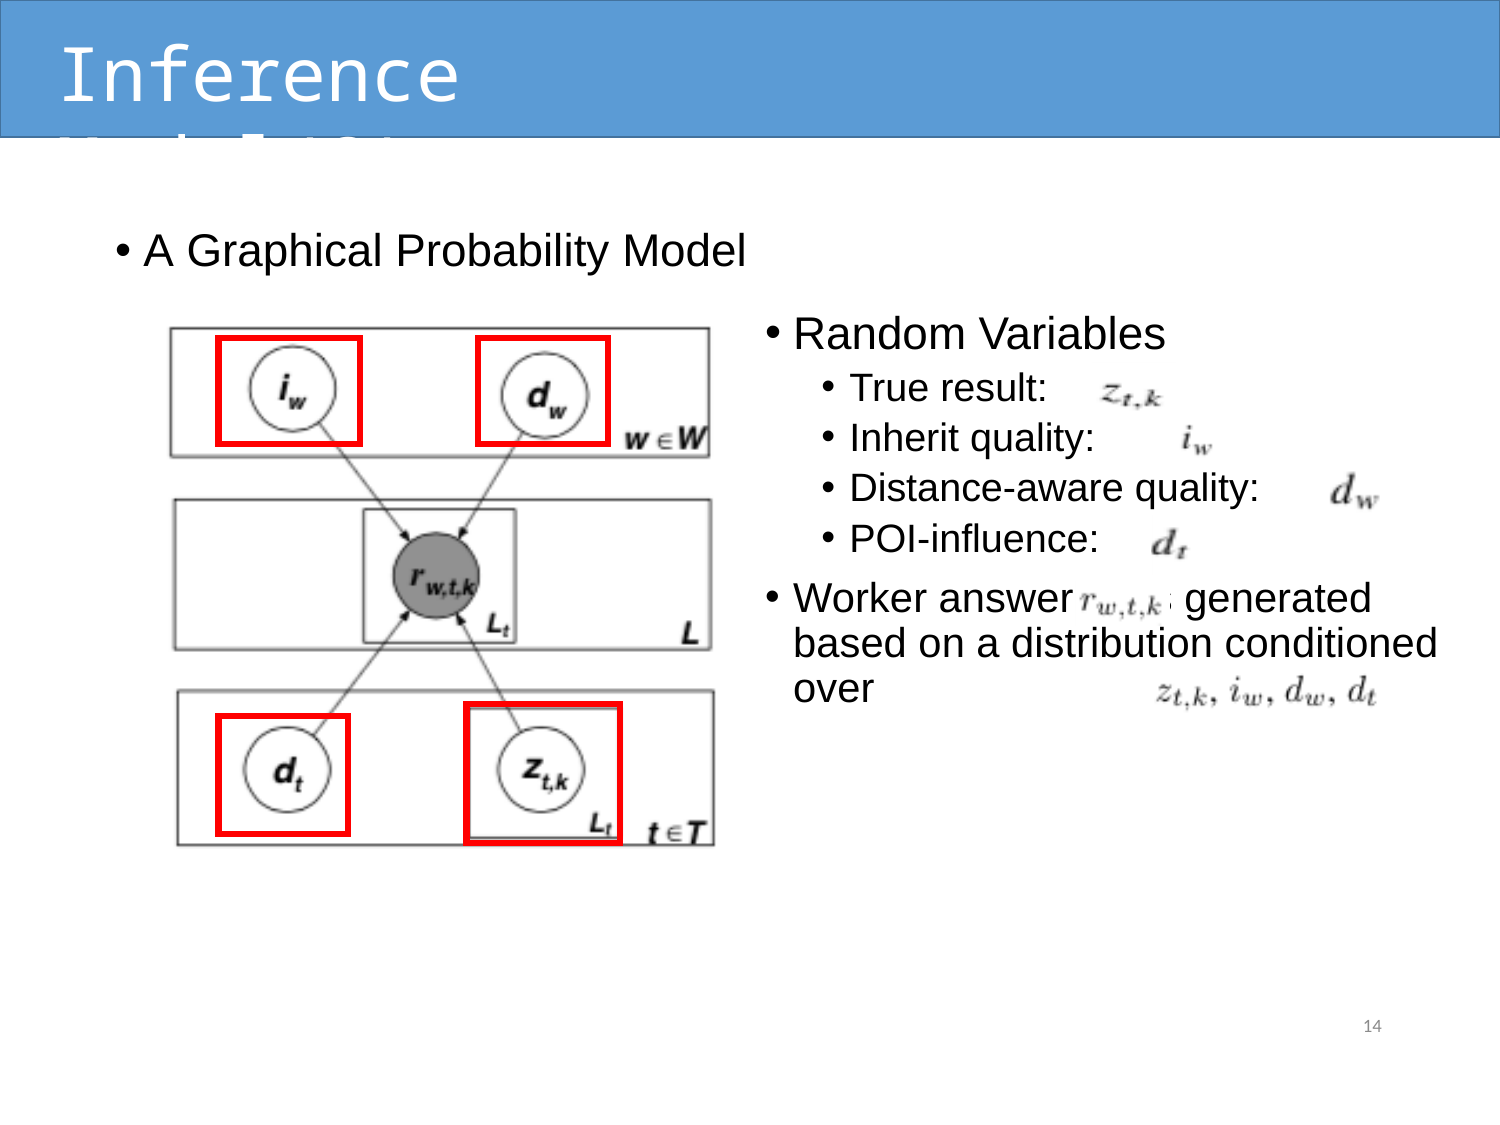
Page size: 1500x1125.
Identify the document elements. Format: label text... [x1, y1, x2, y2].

picture [1329, 444, 1388, 533]
text_box Random Variables True result: Inherit quality: Distance-aware quality: POI-influence: Worker answer is generated based on a distribution conditioned over [750, 231, 1500, 946]
text_box [0, 0, 1500, 138]
picture [1151, 672, 1379, 719]
picture [1074, 581, 1170, 626]
text_box Inference Model(3) [41, 19, 845, 215]
picture [135, 302, 739, 882]
text_box A Graphical Probability Model [100, 219, 1394, 934]
slide_number 14 [1059, 995, 1397, 1056]
picture [1092, 361, 1221, 468]
picture [1151, 515, 1199, 575]
